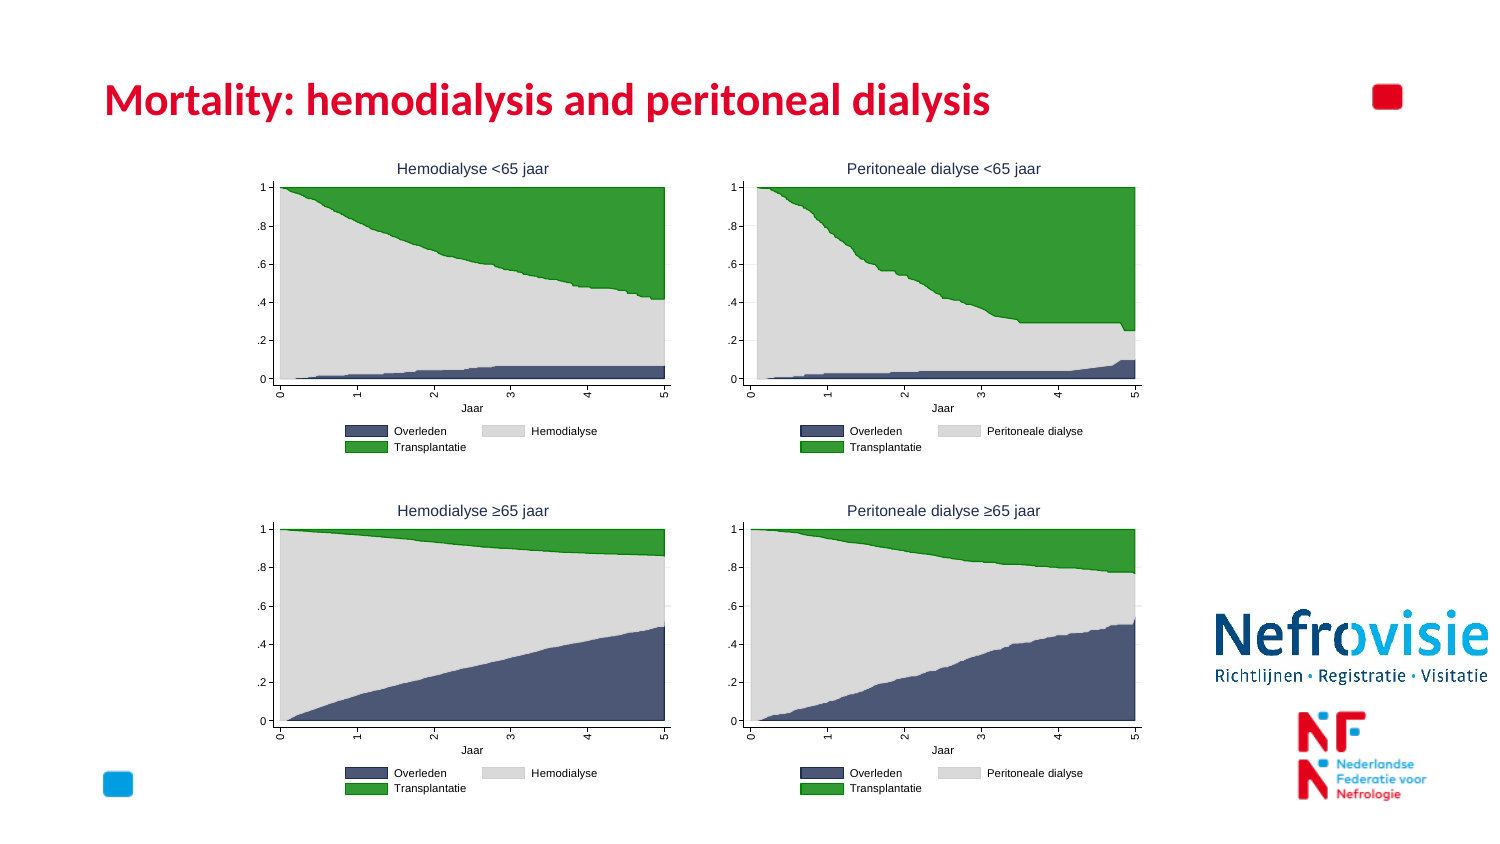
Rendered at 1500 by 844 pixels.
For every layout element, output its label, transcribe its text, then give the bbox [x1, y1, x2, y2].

picture [1470, 629, 1481, 635]
picture [1470, 640, 1488, 650]
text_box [234, 145, 1158, 819]
picture [1215, 609, 1488, 685]
title Mortality: hemodialysis and peritoneal dialysis [104, 62, 1355, 203]
